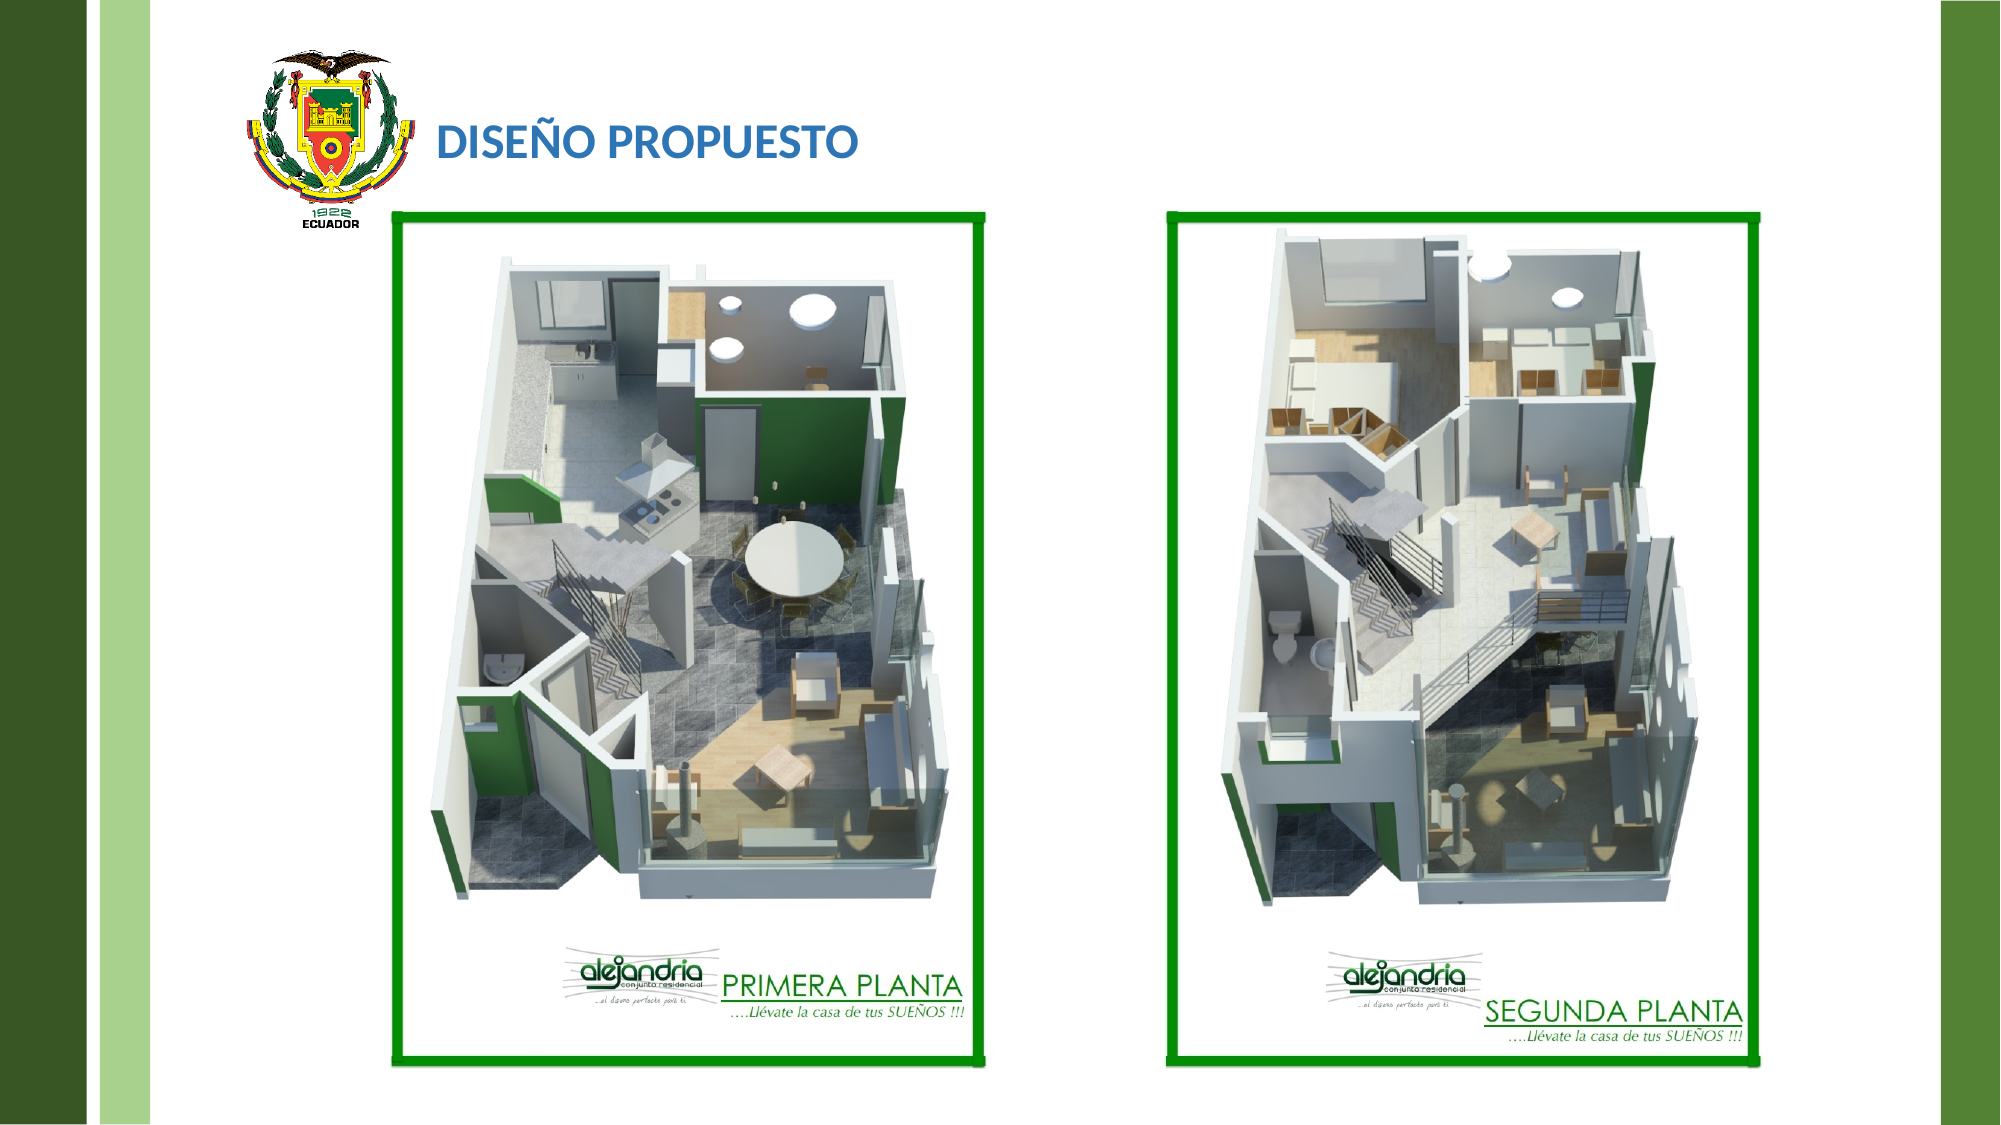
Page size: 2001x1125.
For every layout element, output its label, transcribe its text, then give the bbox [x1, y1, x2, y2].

text_box [99, 0, 151, 1125]
text_box [1940, 0, 2000, 1125]
picture [246, 50, 999, 1083]
text_box DISEÑO PROPUESTO [429, 101, 874, 177]
text_box [0, 0, 88, 1125]
picture [1147, 196, 1774, 1083]
